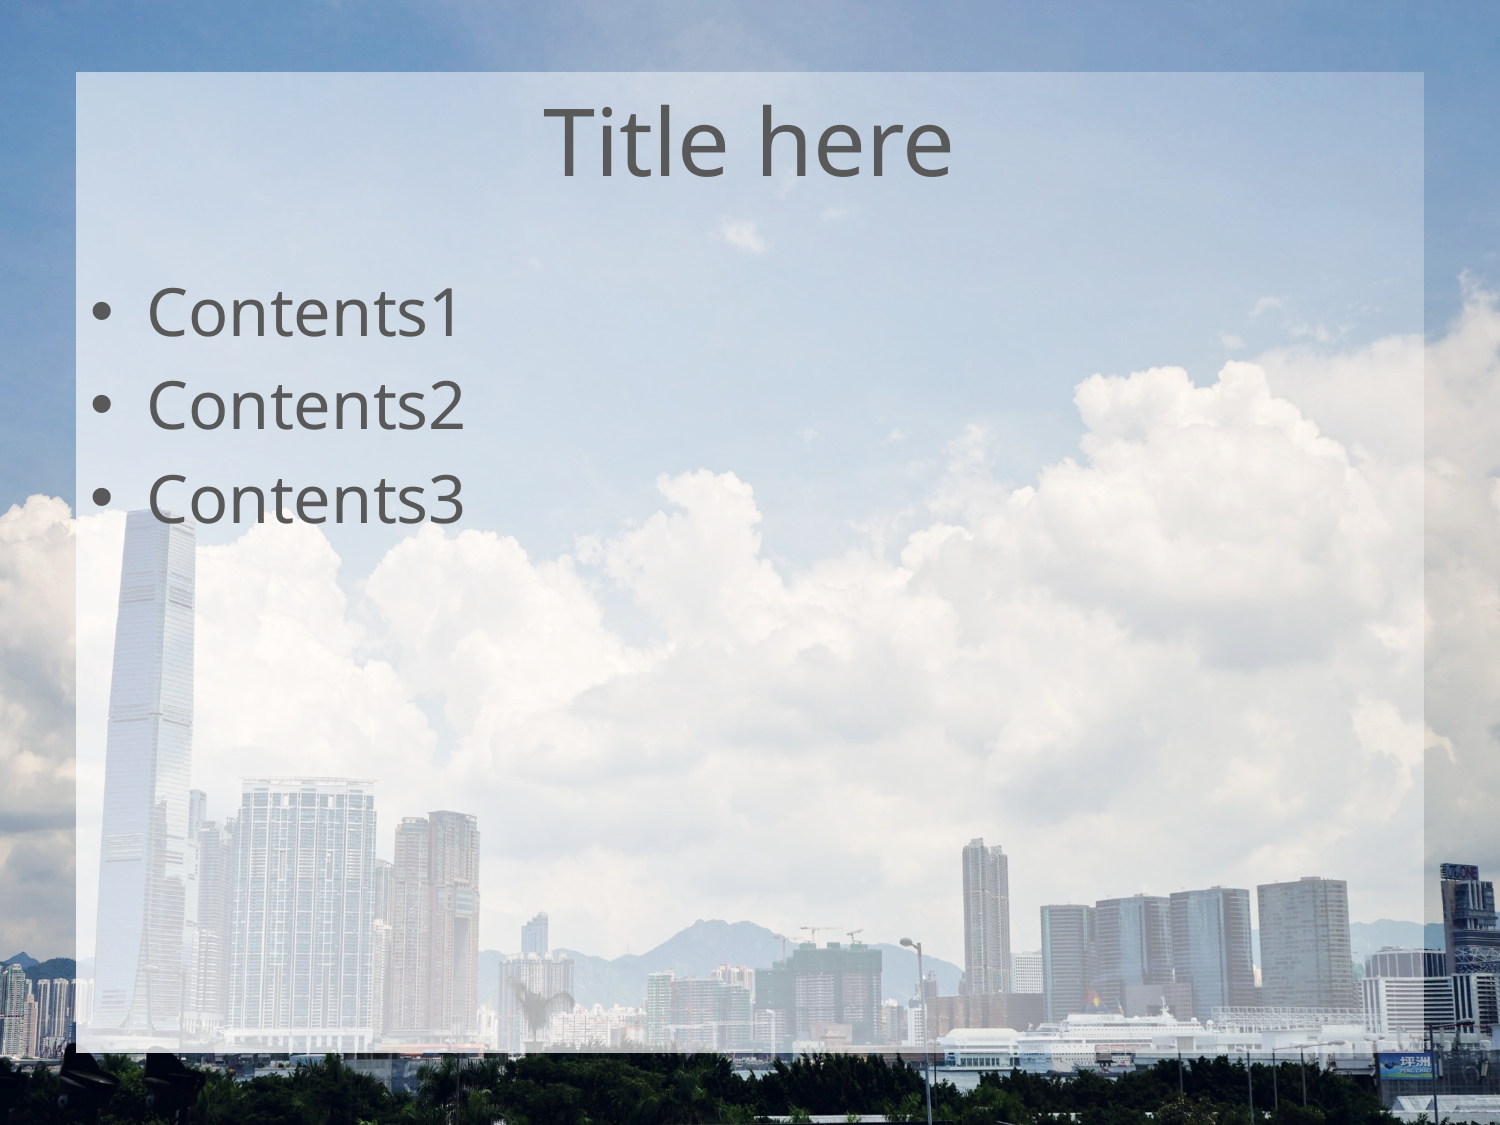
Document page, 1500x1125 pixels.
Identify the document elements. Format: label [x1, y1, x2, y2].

text_box [0, 0, 1500, 1125]
